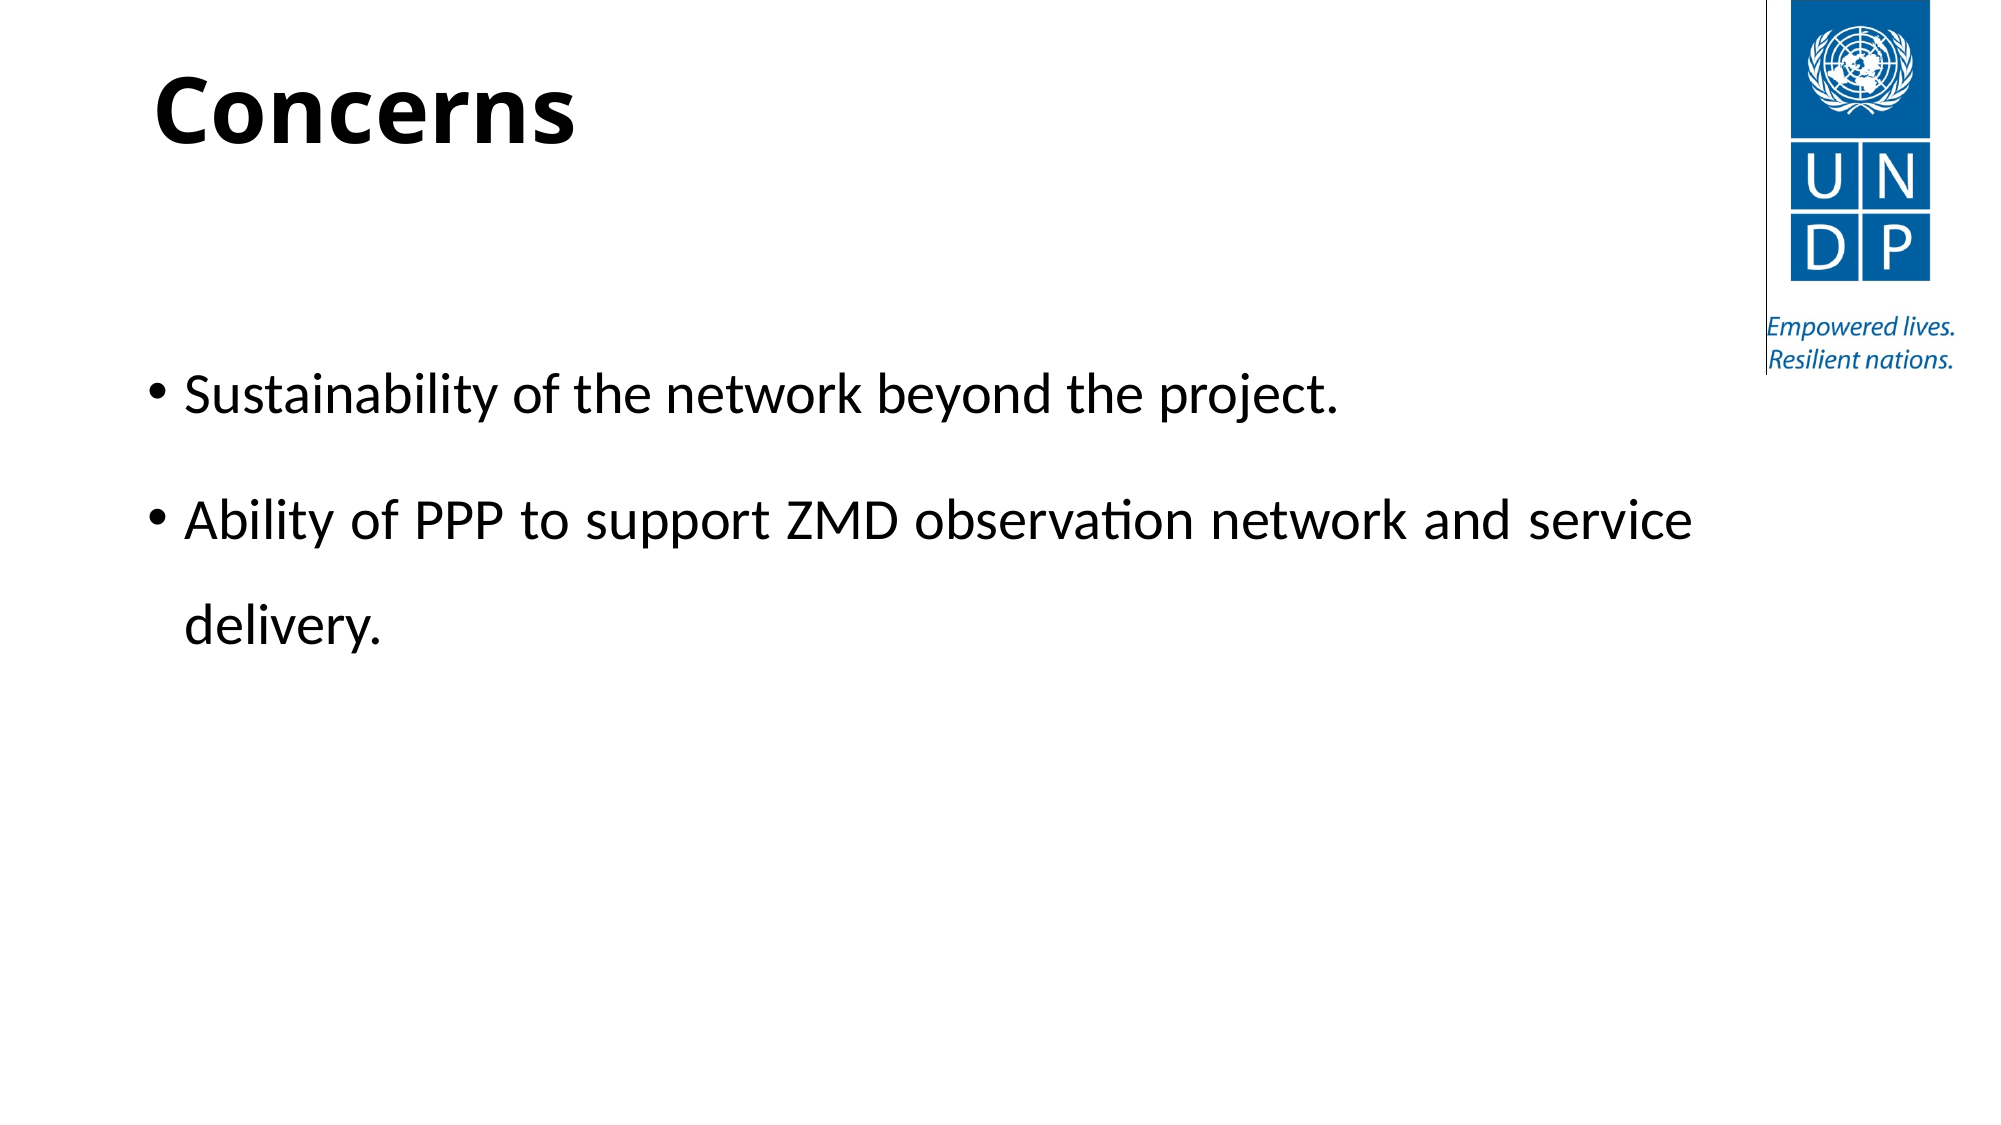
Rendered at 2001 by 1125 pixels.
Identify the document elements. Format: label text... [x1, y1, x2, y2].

picture [1766, 0, 1959, 375]
title Concerns [137, 59, 1863, 278]
list Sustainability of the network beyond the project. Ability of PPP to support ZMD observation network and service delivery. [132, 312, 1710, 750]
